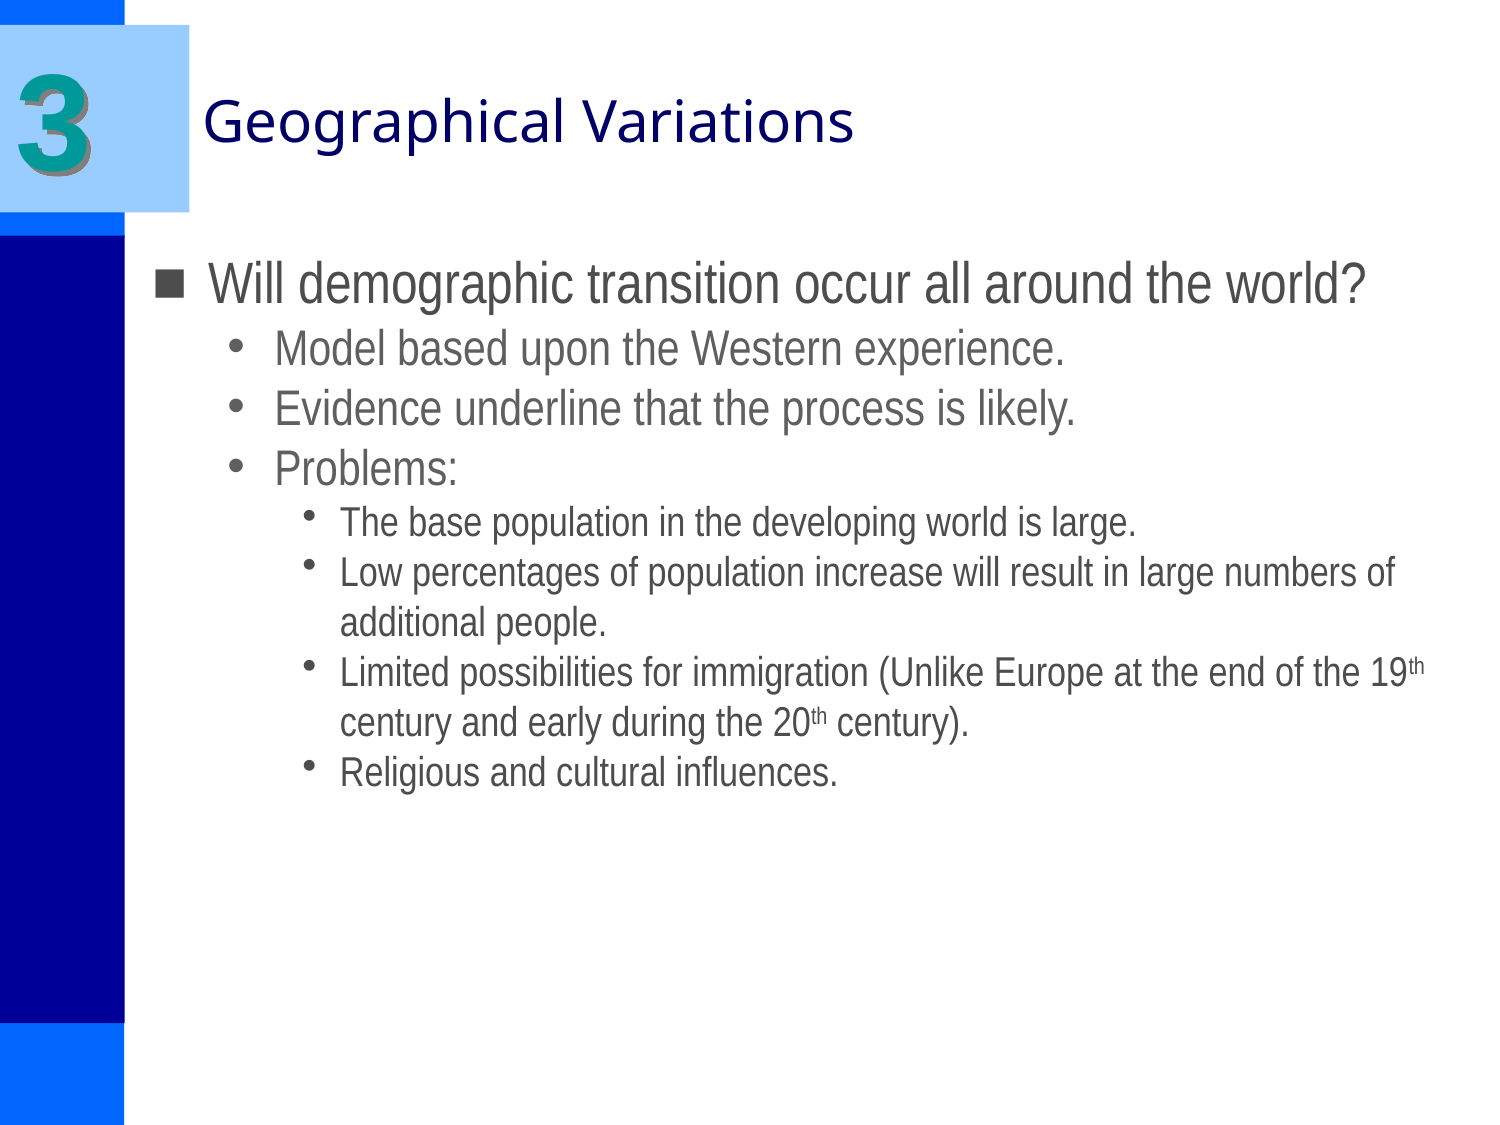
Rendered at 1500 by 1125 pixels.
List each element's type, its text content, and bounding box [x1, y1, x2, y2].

title Geographical Variations [187, 24, 1475, 213]
list Will demographic transition occur all around the world? Model based upon the Western experience. Evidence underline that the process is likely. Problems: The base population in the developing world is large. Low percentages of population increase will result in large numbers of additional people. Limited possibilities for immigration (Unlike Europe at the end of the 19th century and early during the 20th century). Religious and cultural influences. [137, 237, 1475, 1100]
text_box 3 [0, 24, 138, 207]
